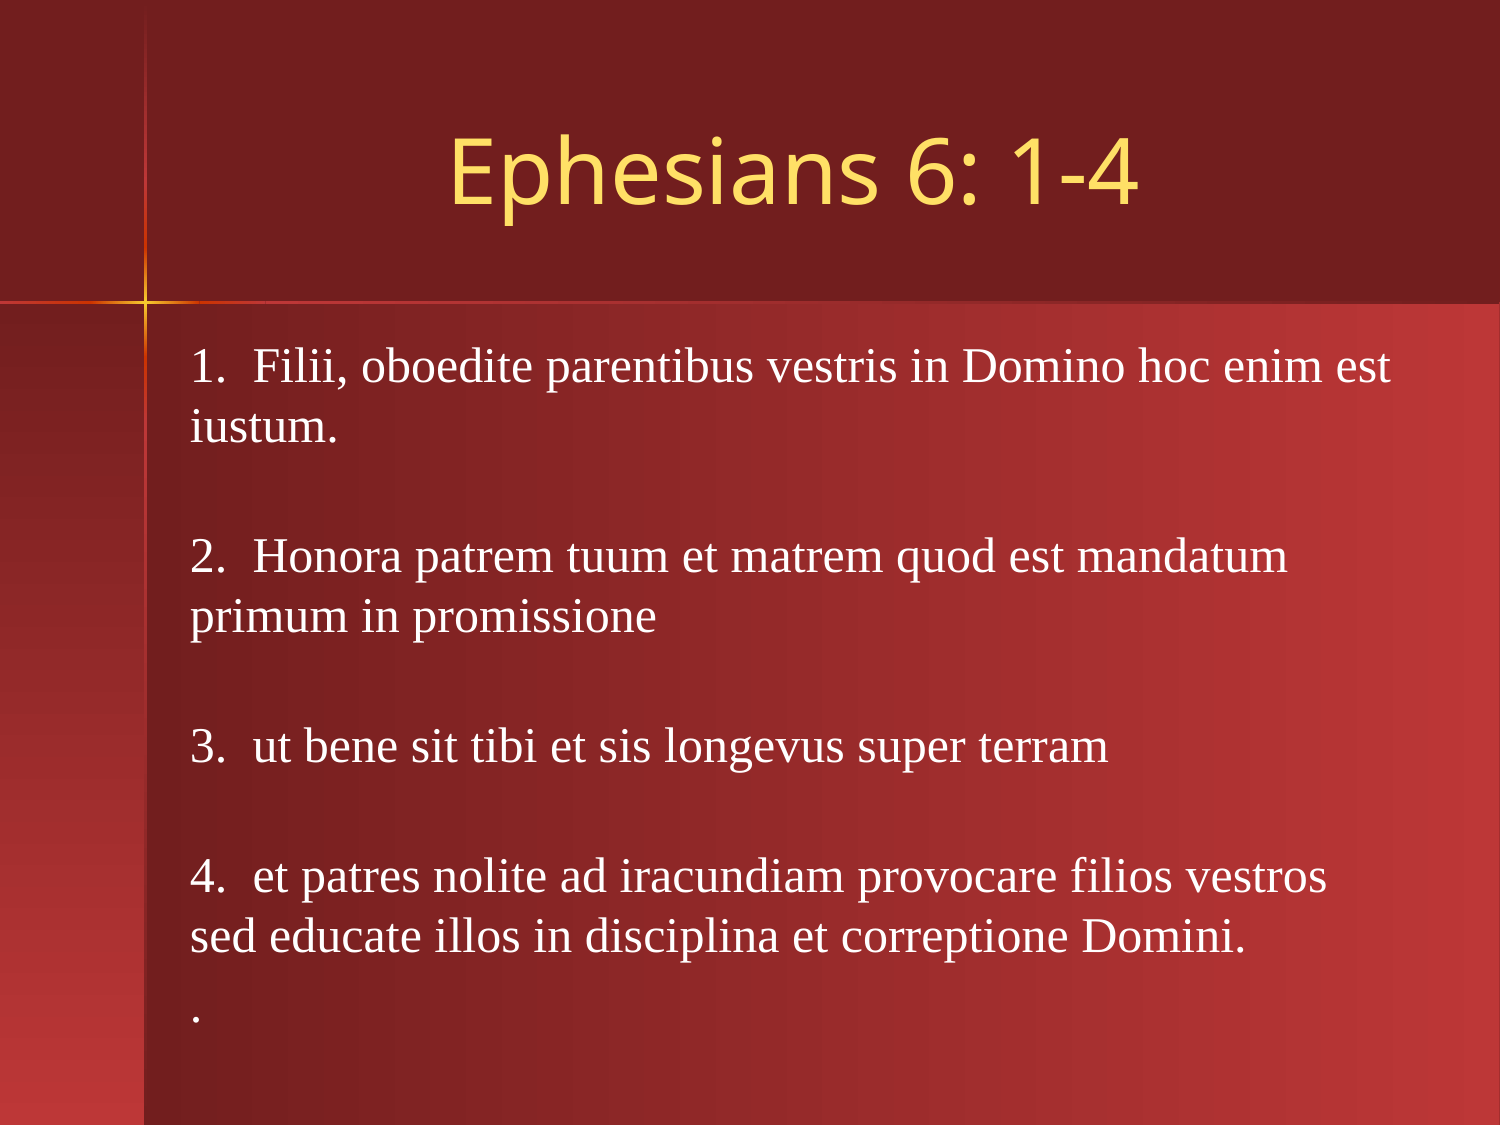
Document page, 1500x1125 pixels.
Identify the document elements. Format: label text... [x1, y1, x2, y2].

list 1. Filii, oboedite parentibus vestris in Domino hoc enim est iustum. 2. Honora patrem tuum et matrem quod est mandatum primum in promissione 3. ut bene sit tibi et sis longevus super terram 4. et patres nolite ad iracundiam provocare filios vestros sed educate illos in disciplina et correptione Domini. . [174, 324, 1413, 1001]
title Ephesians 6: 1-4 [174, 49, 1413, 286]
